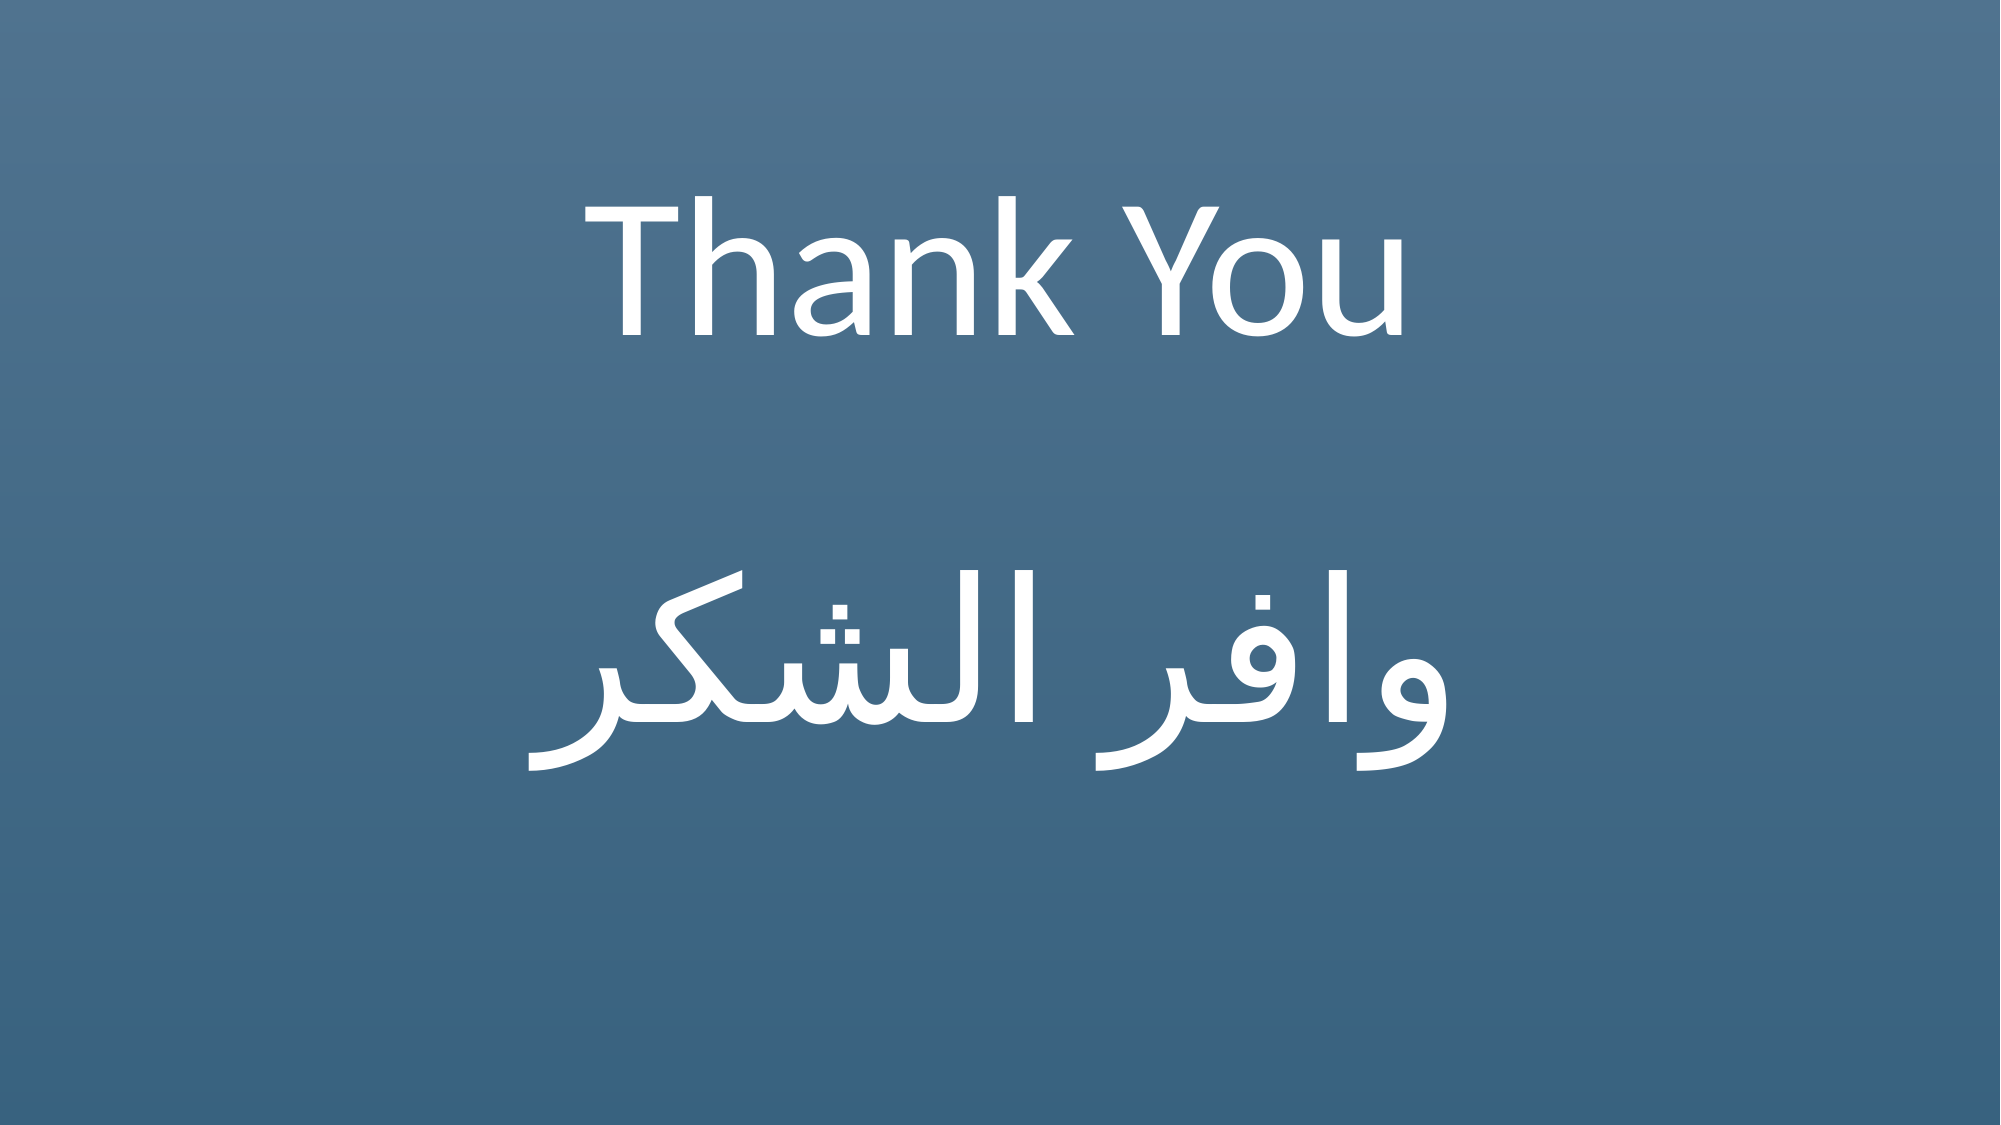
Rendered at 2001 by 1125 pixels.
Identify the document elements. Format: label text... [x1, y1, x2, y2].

list Thank You [137, 154, 1863, 401]
text_box وافر الشكر [137, 514, 1863, 770]
